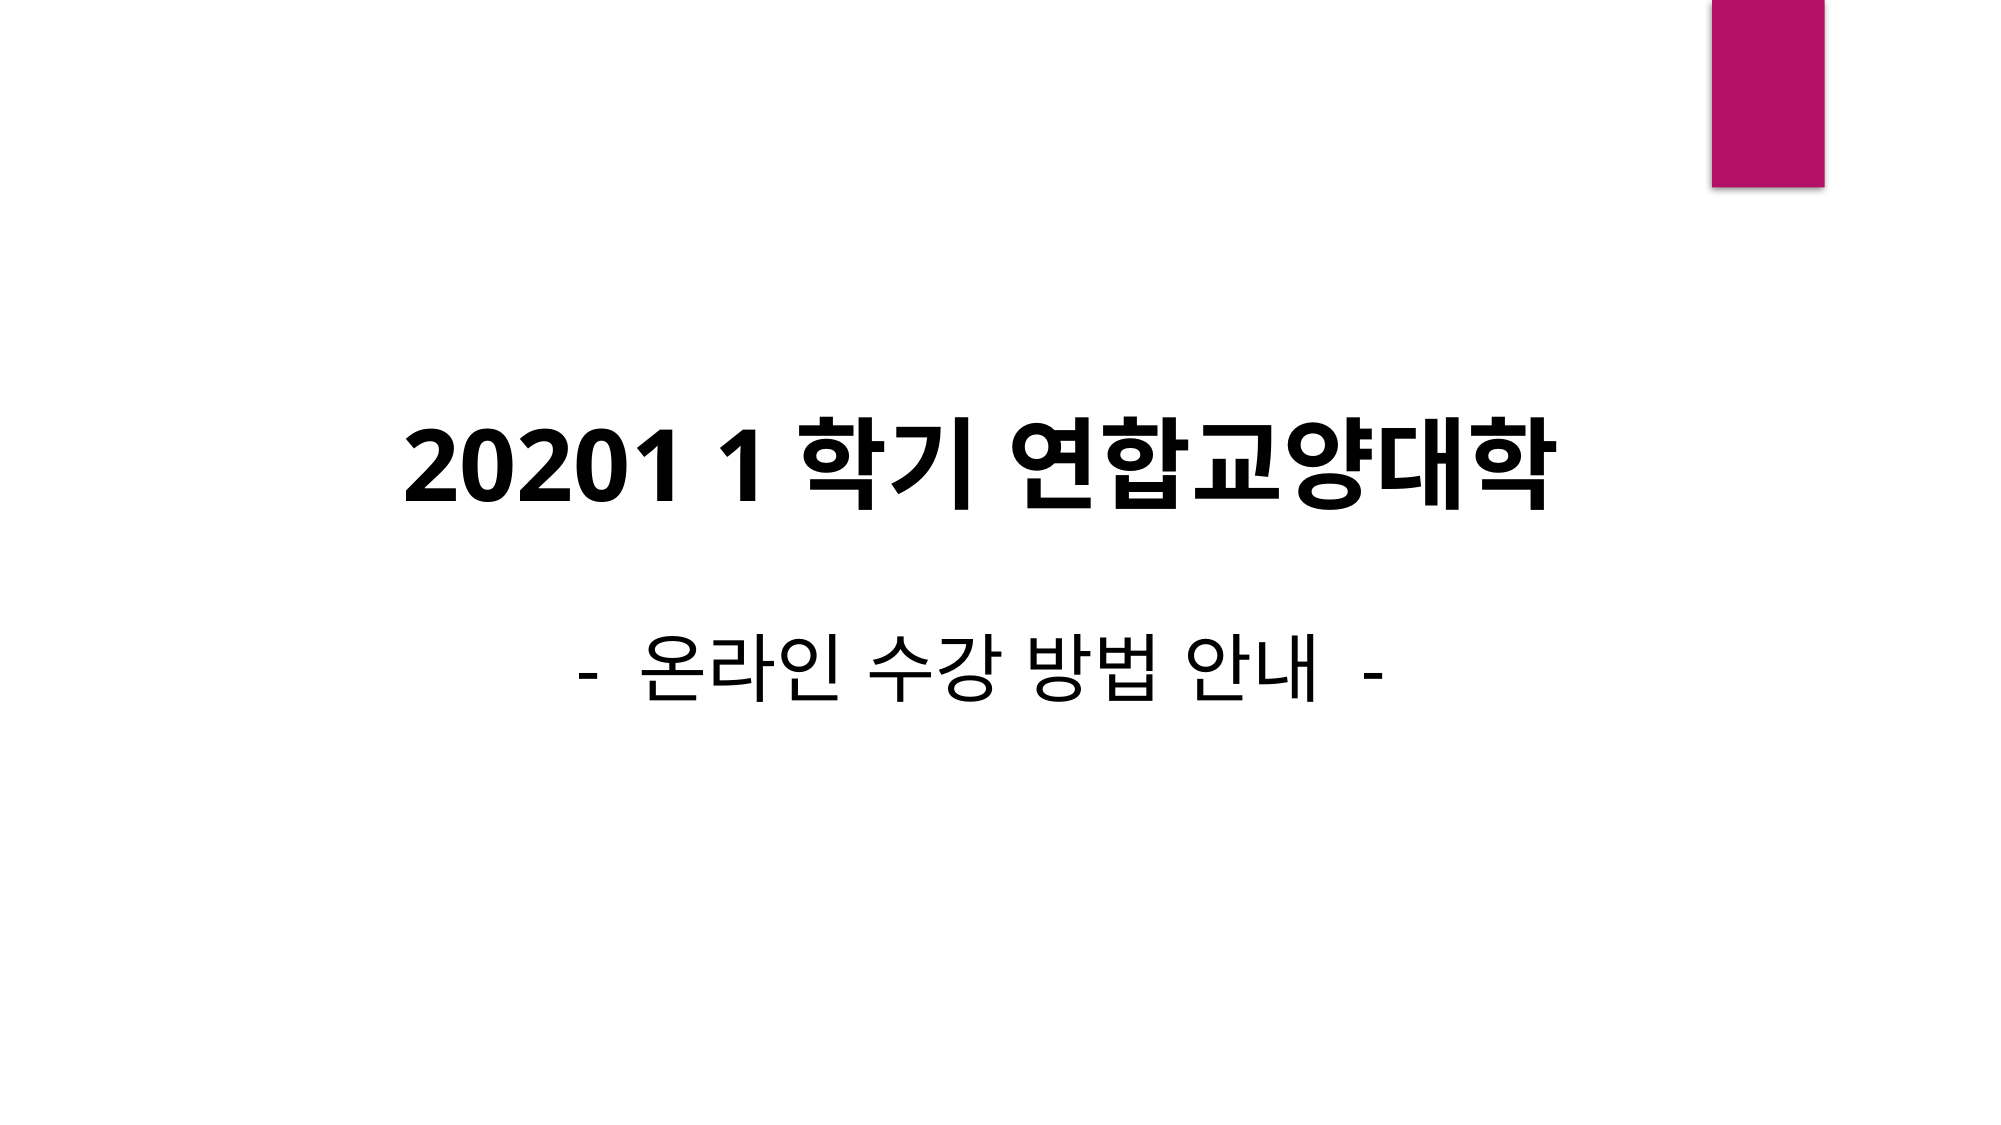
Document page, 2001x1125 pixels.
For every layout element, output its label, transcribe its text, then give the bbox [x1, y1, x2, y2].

text_box 20201 1학기 연합교양대학 - 온라인 수강 방법 안내 - [387, 394, 1575, 765]
